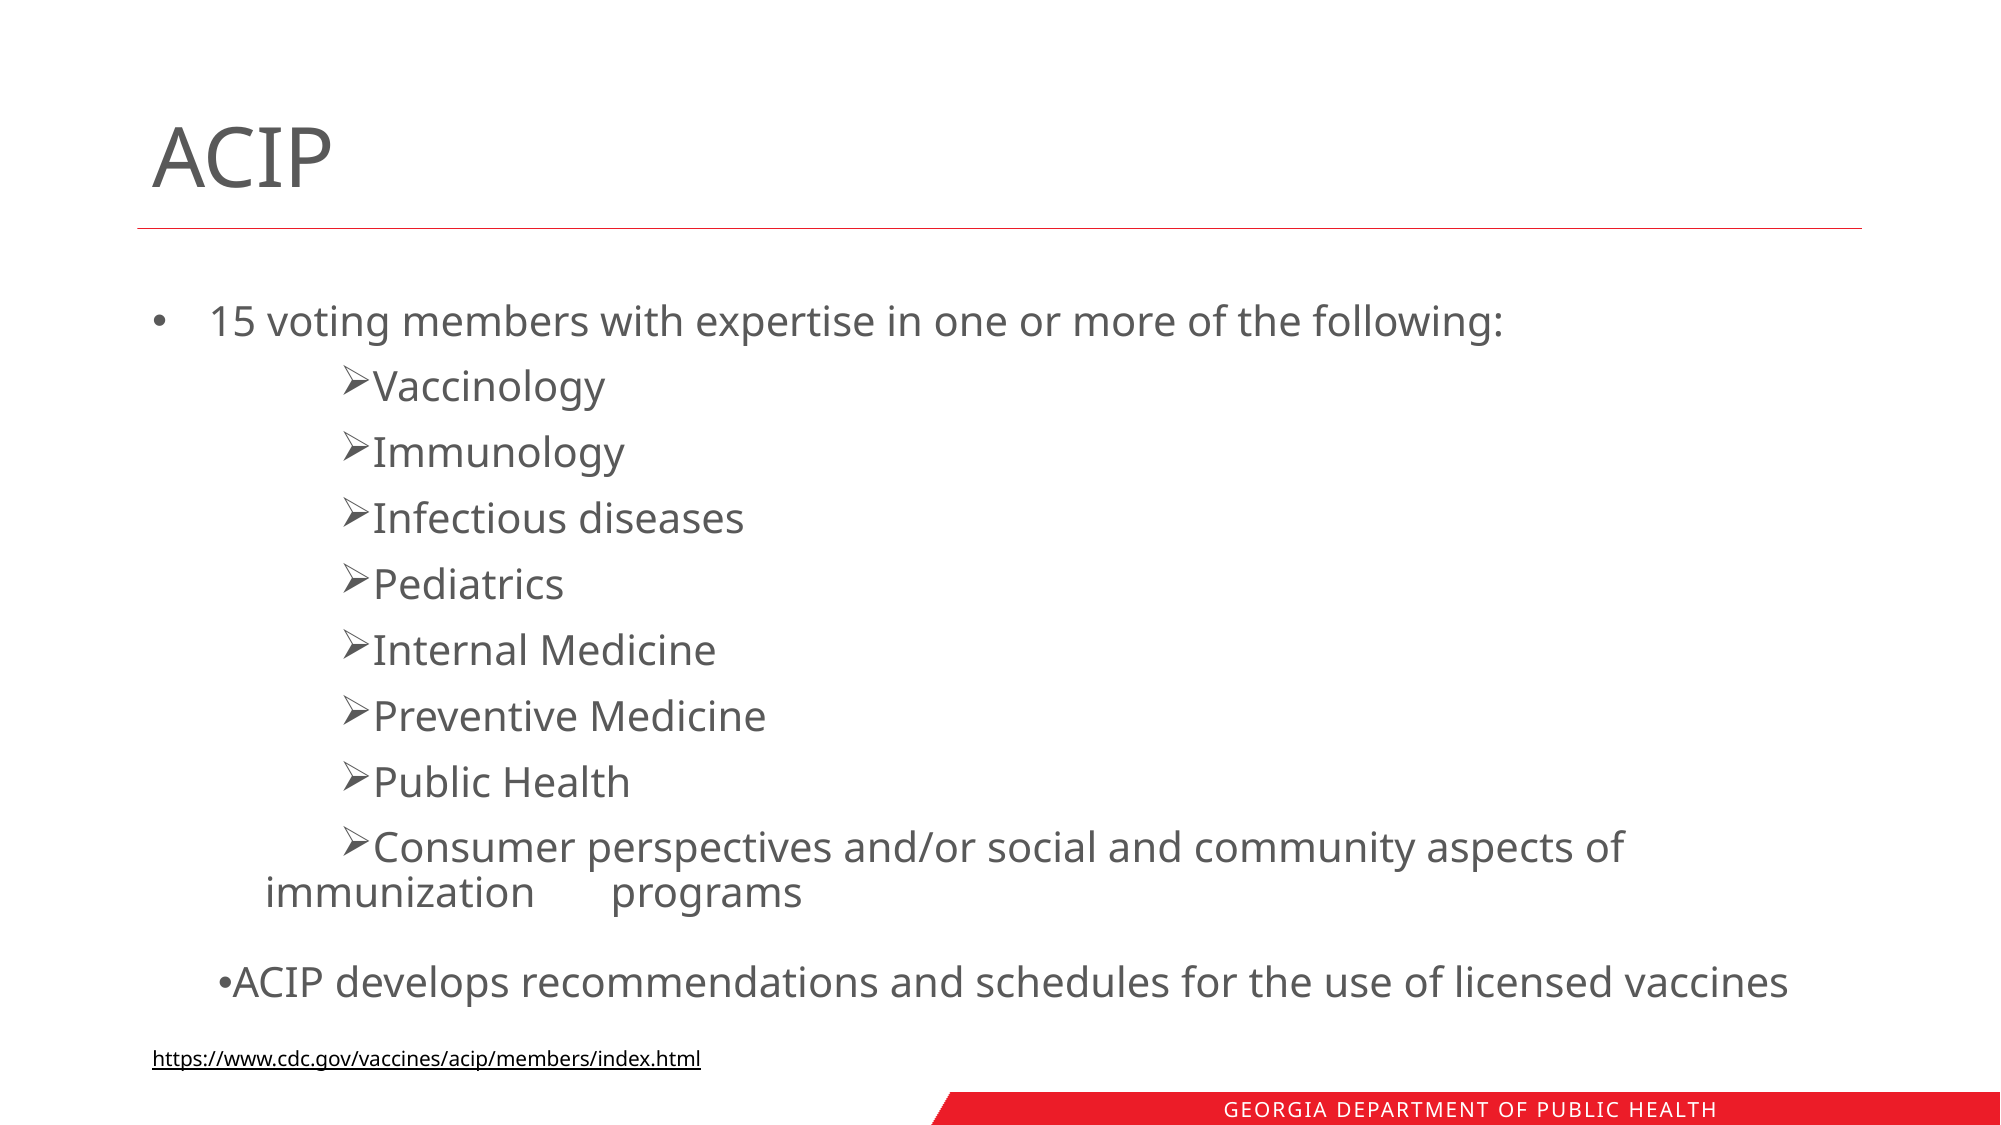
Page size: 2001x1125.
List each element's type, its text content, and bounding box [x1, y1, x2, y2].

title ACIP [137, 108, 1863, 229]
list https://www.cdc.gov/vaccines/acip/members/index.html [137, 1038, 794, 1085]
picture [931, 1092, 2000, 1125]
list 15 voting members with expertise in one or more of the following: Vaccinology Immunology Infectious diseases Pediatrics Internal Medicine Preventive Medicine Public Health Consumer perspectives and/or social and community aspects of immunization programs ACIP develops recommendations and schedules for the use of licensed vaccines [137, 292, 1863, 1021]
